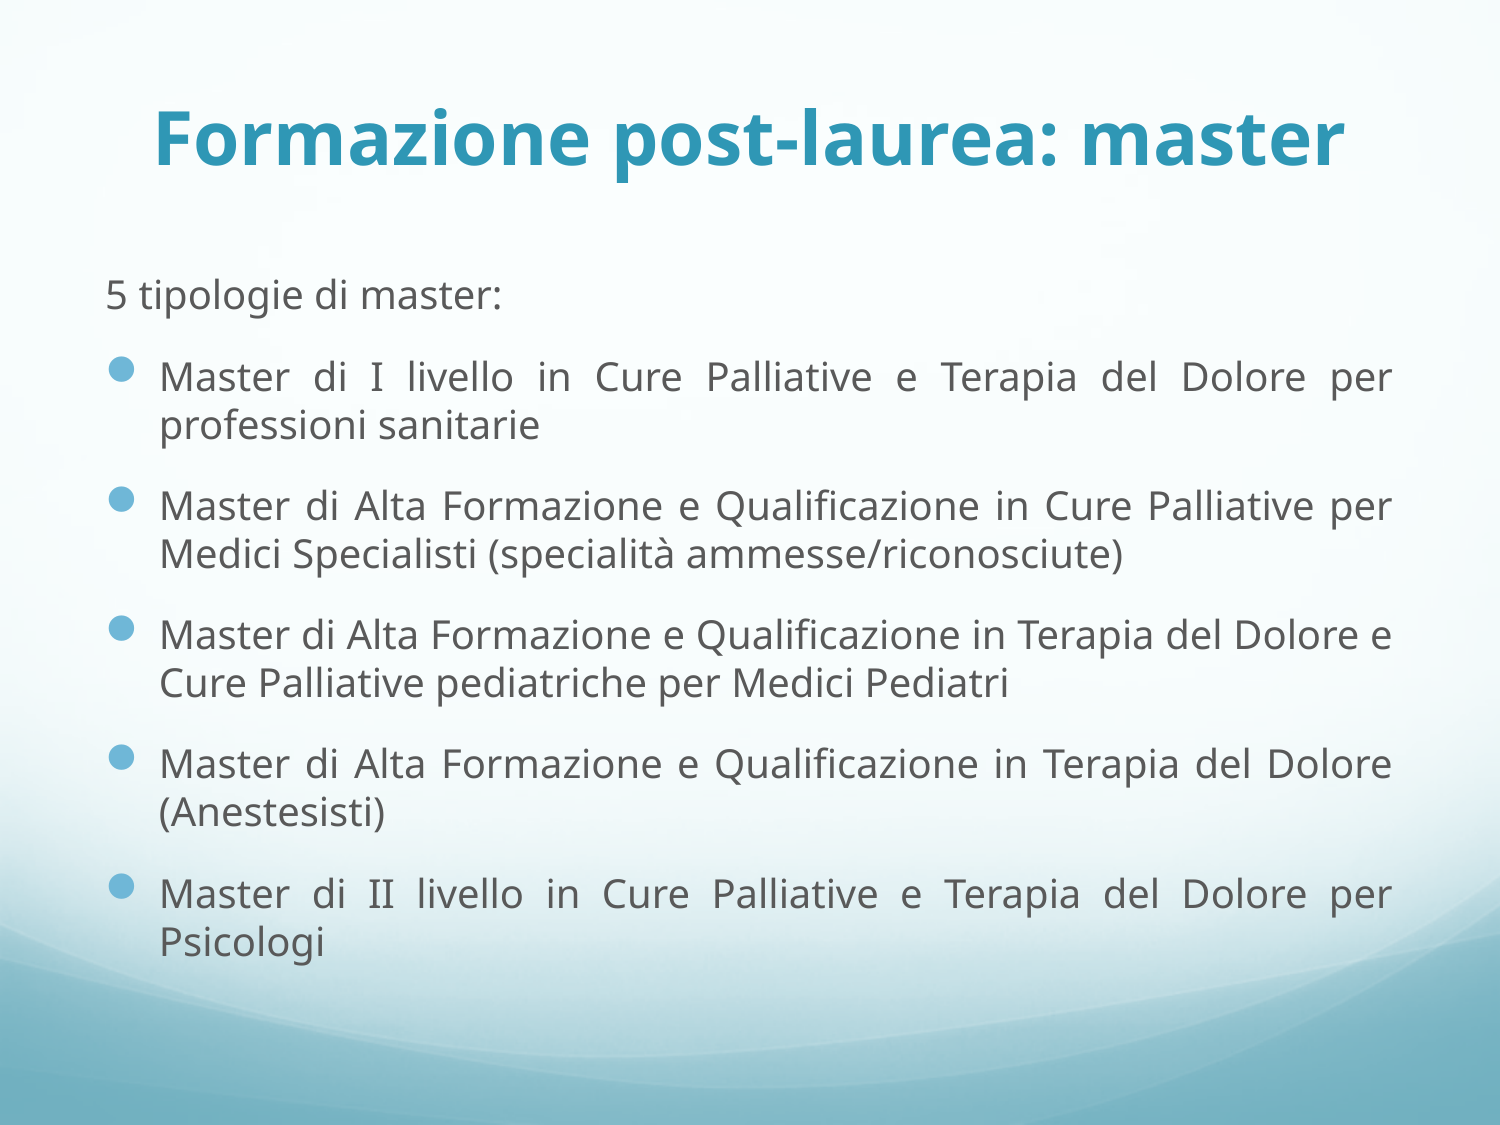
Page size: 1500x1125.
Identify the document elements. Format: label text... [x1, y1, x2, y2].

title Formazione post-laurea: master [89, 53, 1410, 189]
list 5 tipologie di master: Master di I livello in Cure Palliative e Terapia del Dolore per professioni sanitarie Master di Alta Formazione e Qualificazione in Cure Palliative per Medici Specialisti (specialità ammesse/riconosciute) Master di Alta Formazione e Qualificazione in Terapia del Dolore e Cure Palliative pediatriche per Medici Pediatri Master di Alta Formazione e Qualificazione in Terapia del Dolore (Anestesisti) Master di II livello in Cure Palliative e Terapia del Dolore per Psicologi [89, 262, 1410, 976]
